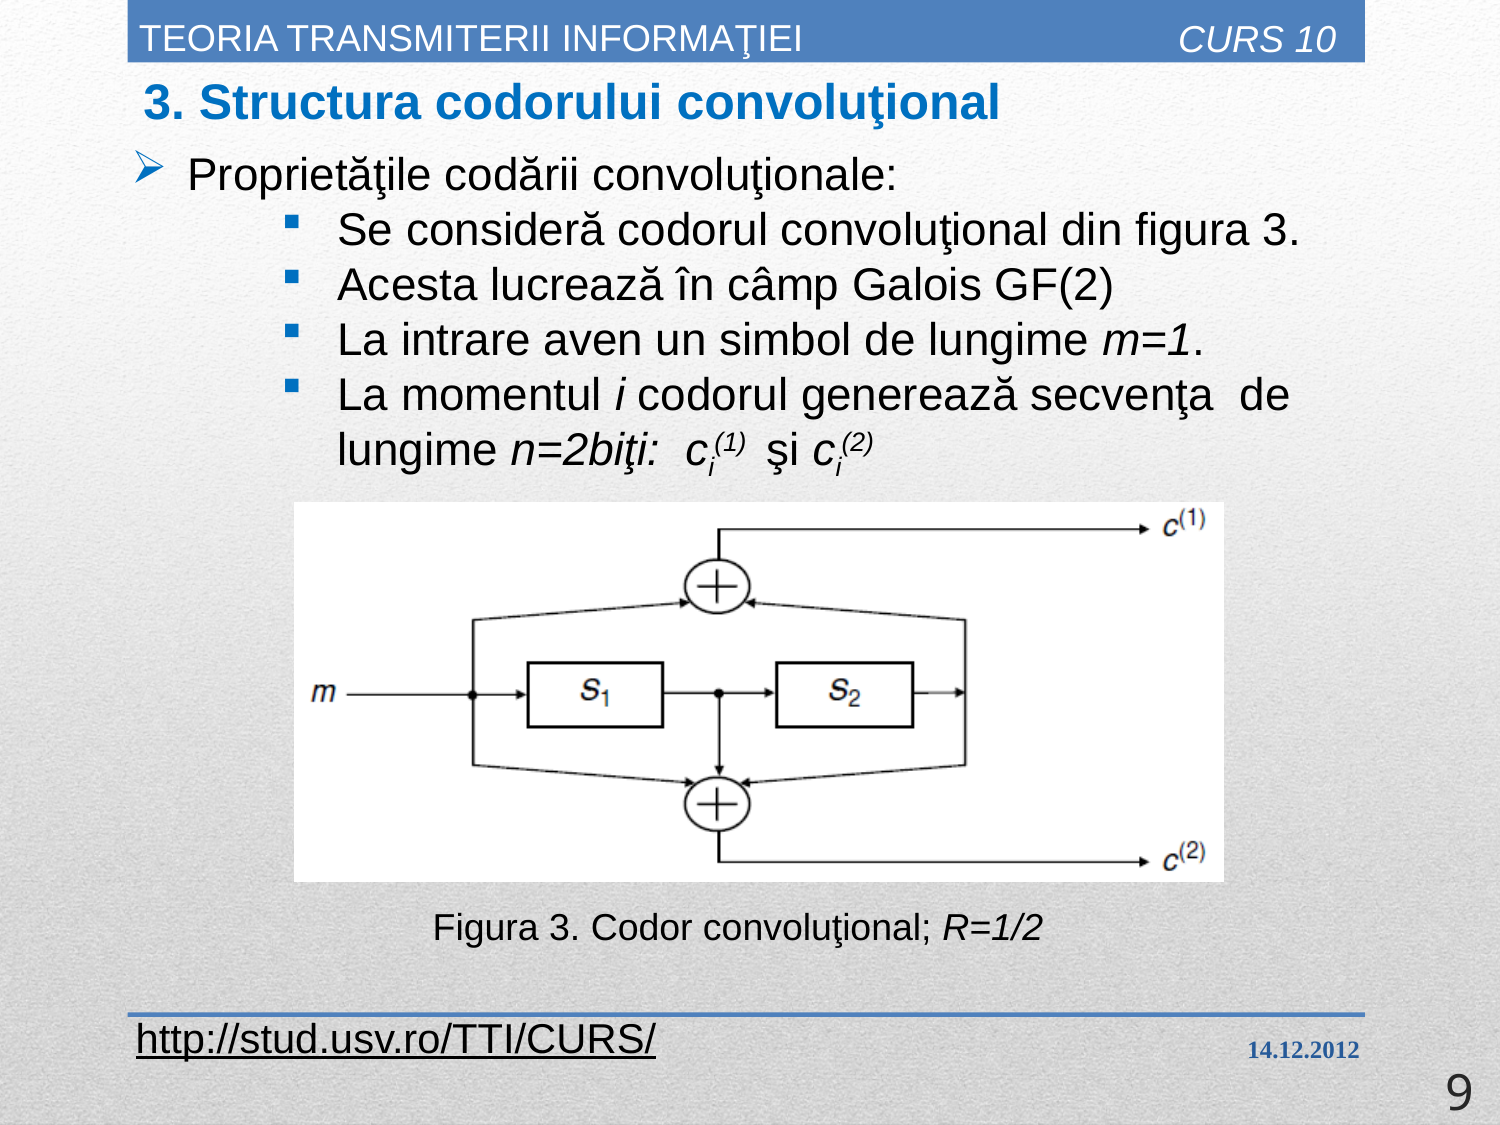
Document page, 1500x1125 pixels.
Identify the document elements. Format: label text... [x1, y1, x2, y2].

text_box http://stud.usv.ro/TTI/CURS/ [120, 1004, 984, 1070]
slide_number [1025, 1018, 1375, 1079]
text_box 3. Structura codorului convoluţional [128, 67, 1372, 138]
title TEORIA TRANSMITERII INFORMAŢIEI [123, 3, 845, 67]
picture [293, 501, 1225, 883]
text_box CURS 10 [1163, 7, 1365, 67]
text_box Figura 3. Codor convoluţional; R=1/2 [304, 895, 1172, 956]
slide_number 9 [1364, 1064, 1490, 1125]
text_box Proprietăţile codării convoluţionale: Se consideră codorul convoluţional din figura 3. Acesta lucrează în câmp Galois GF(2) La intrare aven un simbol de lungime m=1. La momentul i codorul generează secvenţa de lungime n=2biţi: ci(1) şi ci(2) [116, 137, 1360, 490]
